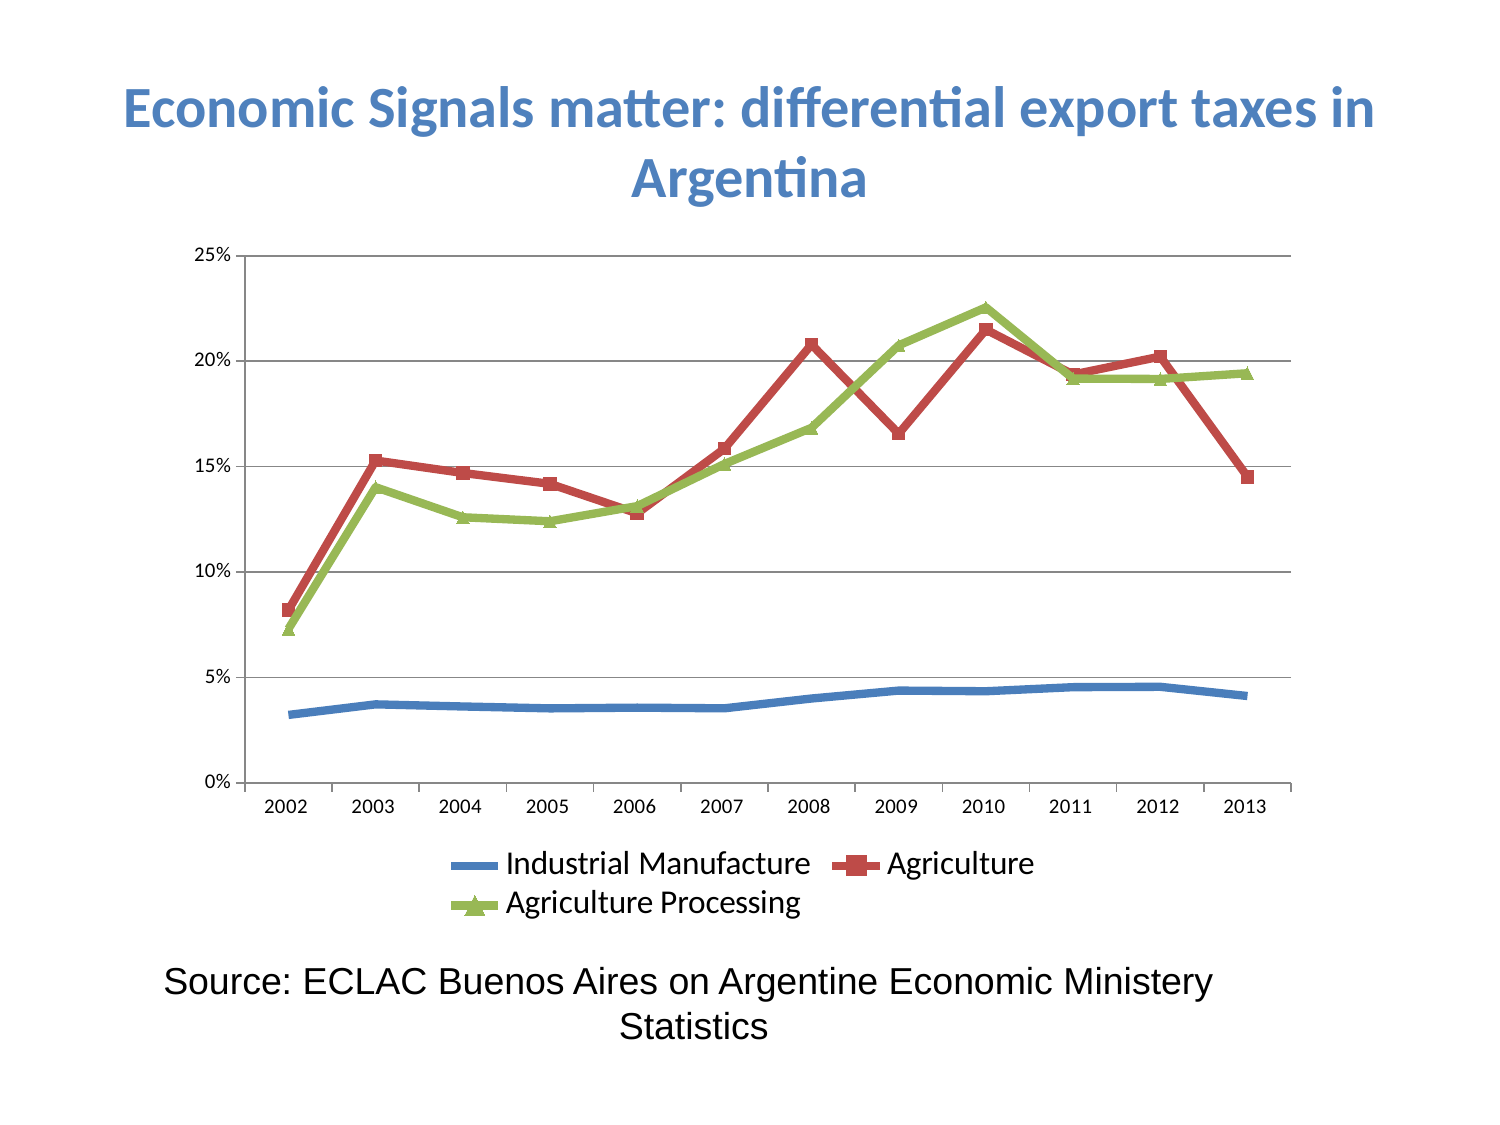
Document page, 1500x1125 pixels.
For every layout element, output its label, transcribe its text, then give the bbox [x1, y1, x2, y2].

title Economic Signals matter: differential export taxes in Argentina [75, 45, 1425, 233]
chart [170, 231, 1315, 929]
text_box Source: ECLAC Buenos Aires on Argentine Economic Ministery Statistics [73, 949, 1314, 1055]
